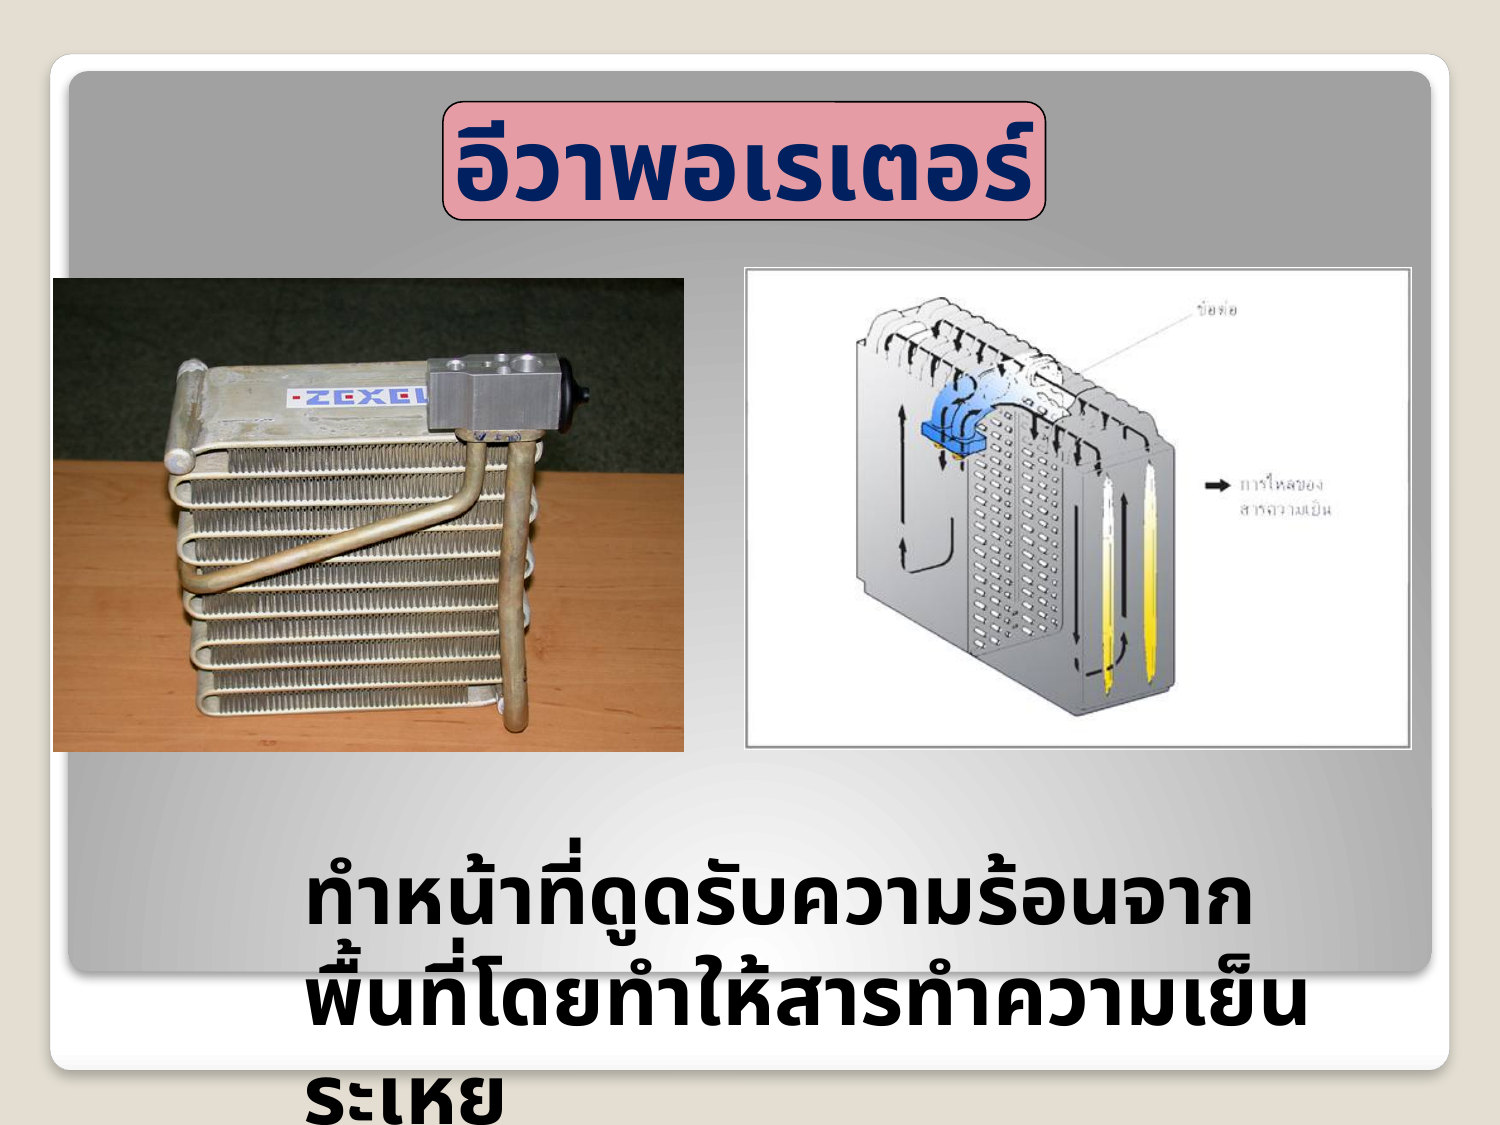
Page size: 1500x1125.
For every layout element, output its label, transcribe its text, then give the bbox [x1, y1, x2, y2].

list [52, 278, 684, 752]
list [744, 266, 1412, 750]
text_box อีวาพอเรเตอร์ [442, 101, 1046, 220]
text_box ทำหน้าที่ดูดรับความร้อนจากพื้นที่โดยทำให้สารทำความเย็นระเหย [289, 834, 1353, 1125]
